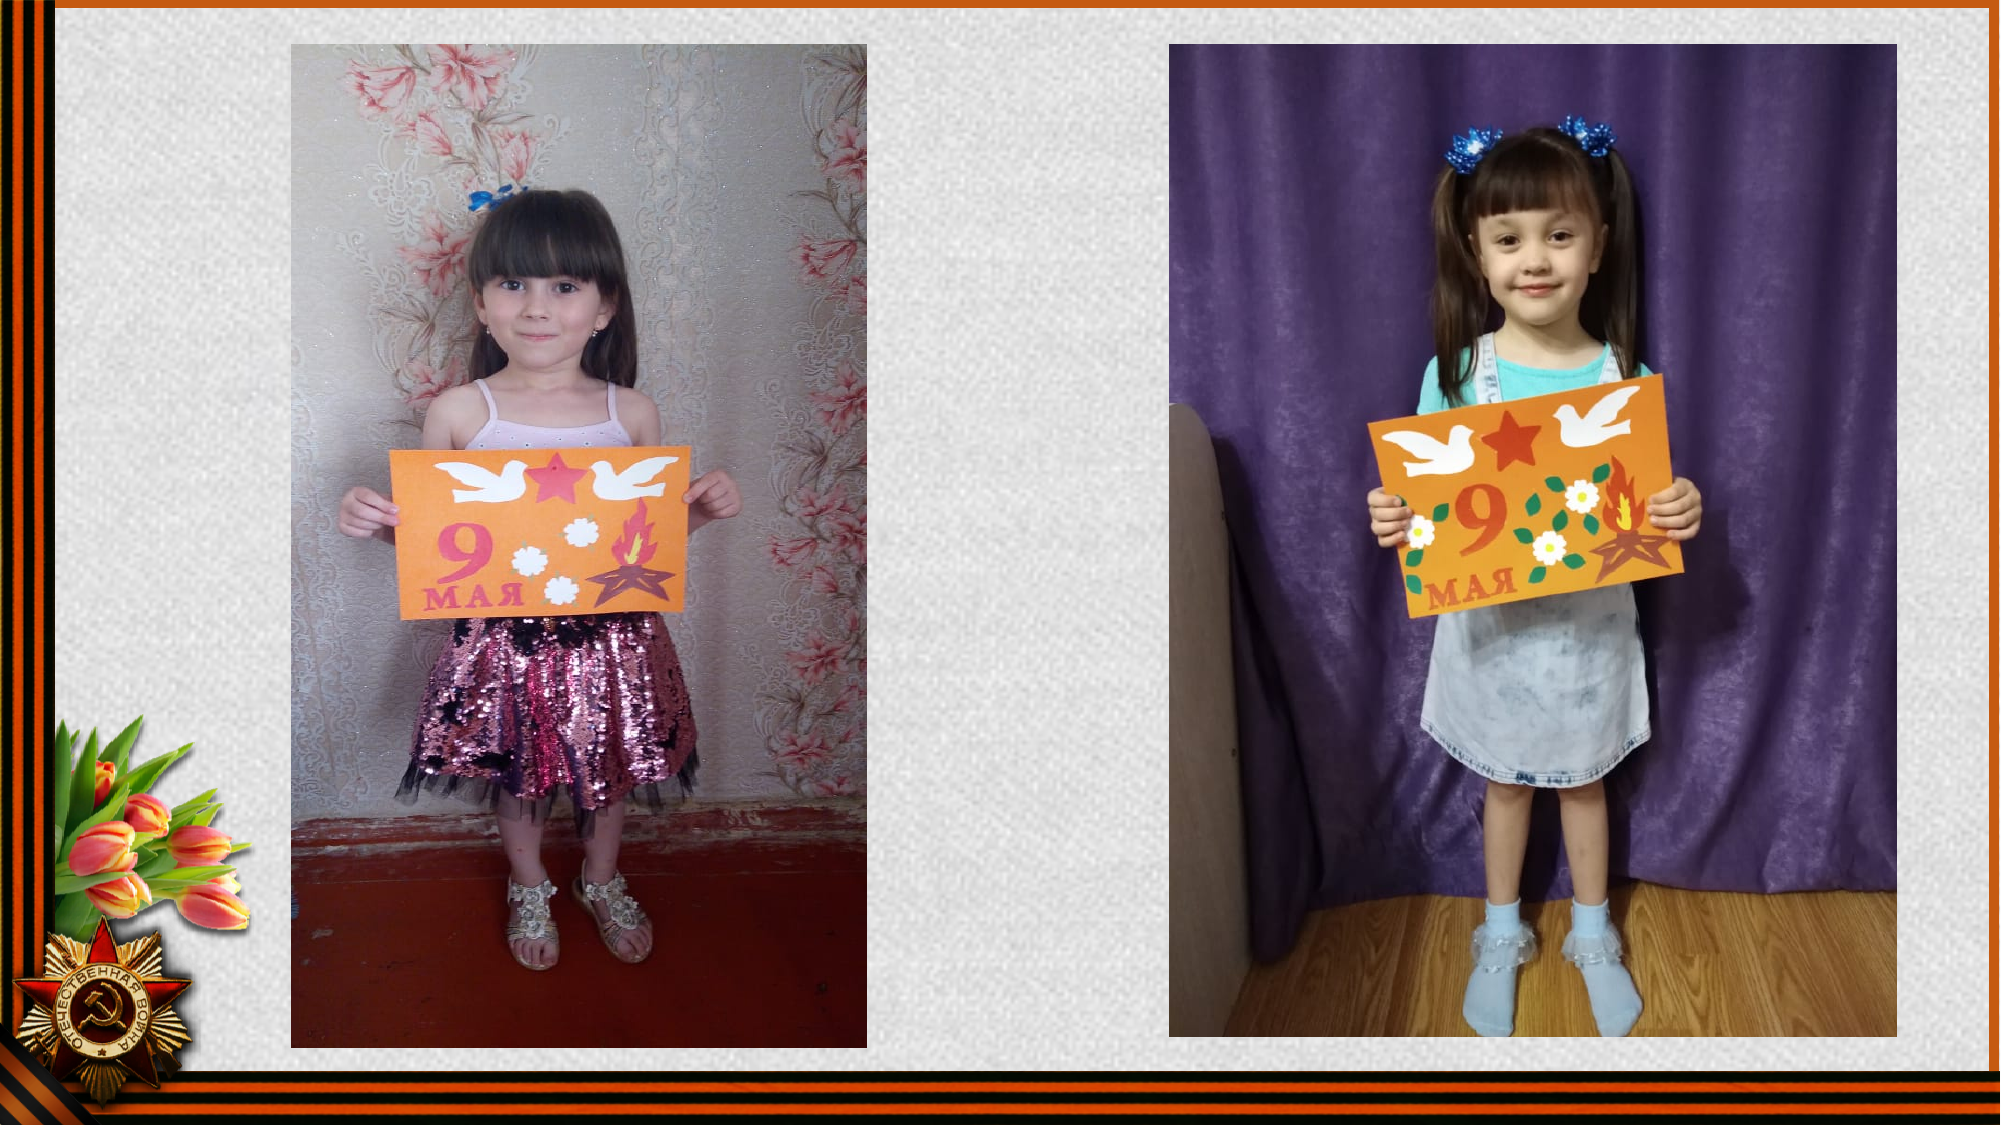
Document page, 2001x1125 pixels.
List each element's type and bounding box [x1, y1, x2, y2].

list [1169, 44, 1897, 1037]
picture [0, 0, 2001, 1125]
list [291, 44, 867, 1048]
